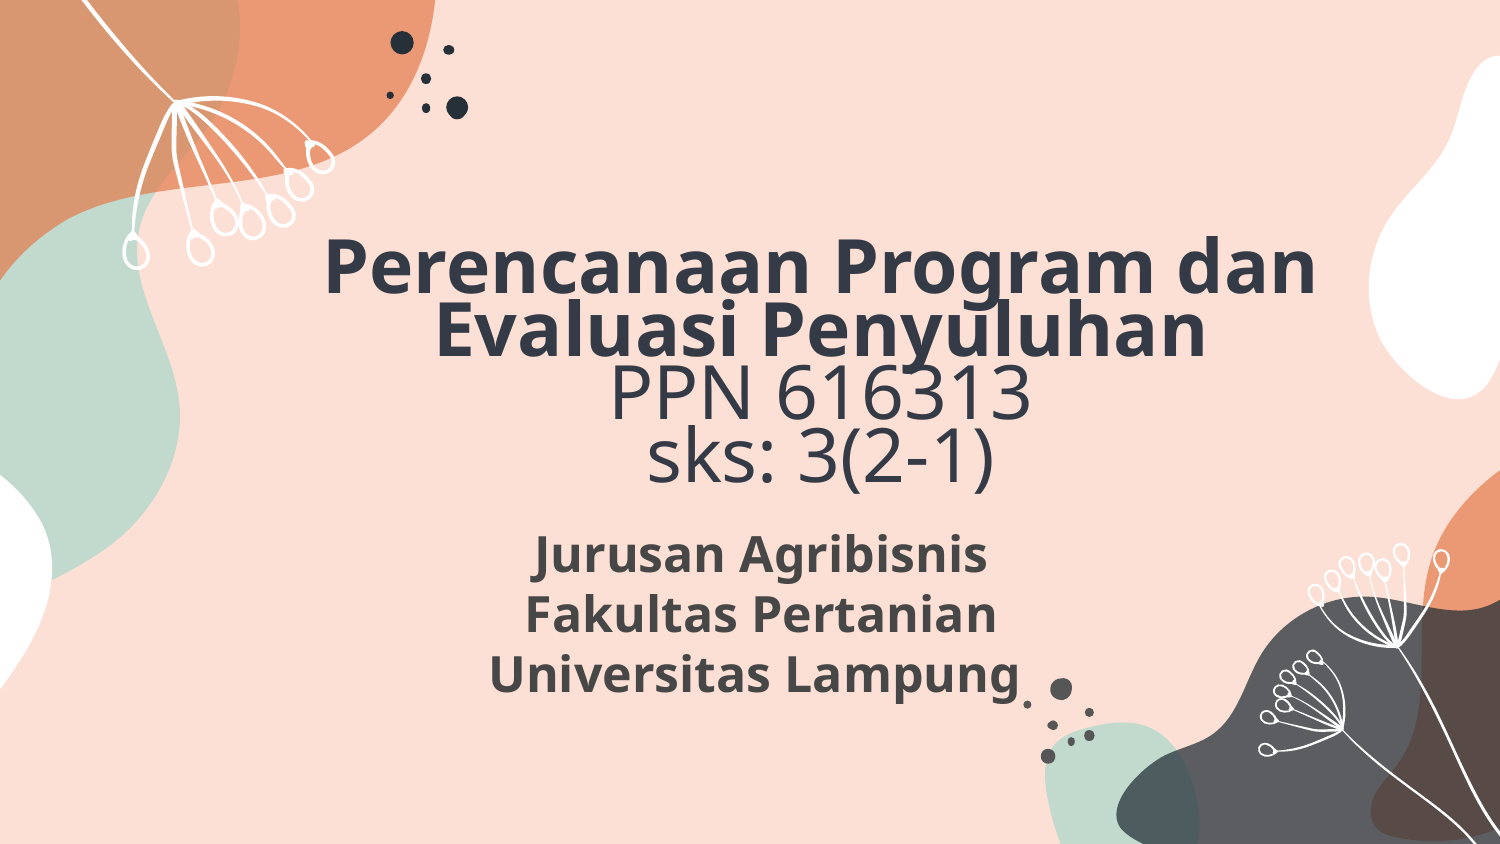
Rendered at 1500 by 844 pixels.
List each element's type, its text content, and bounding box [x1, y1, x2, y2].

title Perencanaan Program dan Evaluasi Penyuluhan PPN 616313 sks: 3(2-1) [265, 232, 1377, 506]
subtitle Jurusan Agribisnis Fakultas Pertanian Universitas Lampung [423, 507, 1077, 638]
